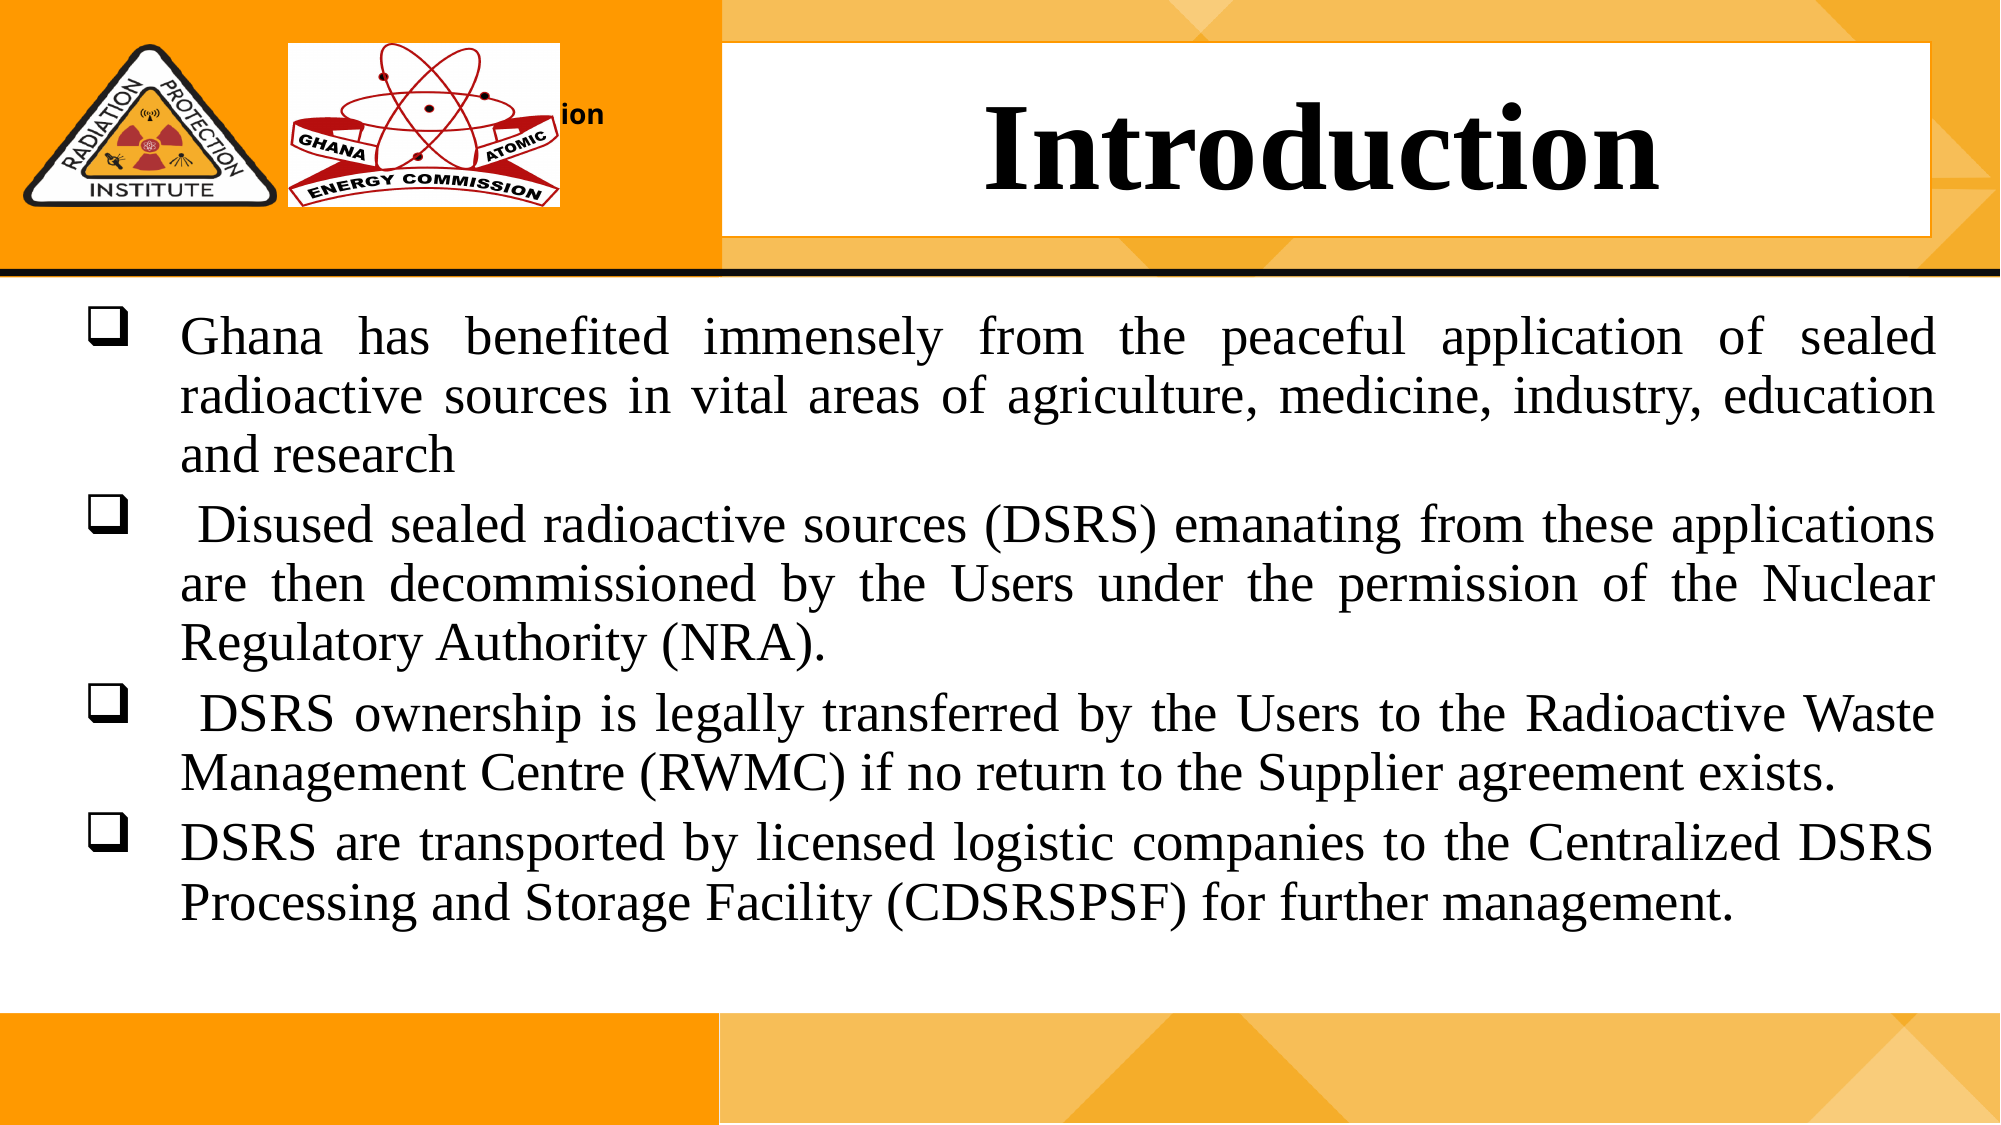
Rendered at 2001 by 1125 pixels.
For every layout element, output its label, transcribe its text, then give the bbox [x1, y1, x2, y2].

picture [723, 0, 2000, 268]
picture [23, 44, 277, 207]
list Ghana has benefited immensely from the peaceful application of sealed radioactive sources in vital areas of agriculture, medicine, industry, education and research Disused sealed radioactive sources (DSRS) emanating from these applications are then decommissioned by the Users under the permission of the Nuclear Regulatory Authority (NRA). DSRS ownership is legally transferred by the Users to the Radioactive Waste Management Centre (RWMC) if no return to the Supplier agreement exists. DSRS are transported by licensed logistic companies to the Centralized DSRS Processing and Storage Facility (CDSRSPSF) for further management. [68, 299, 1953, 1010]
picture [288, 43, 560, 207]
title Introduction [719, 43, 1925, 255]
picture [719, 1014, 2000, 1123]
